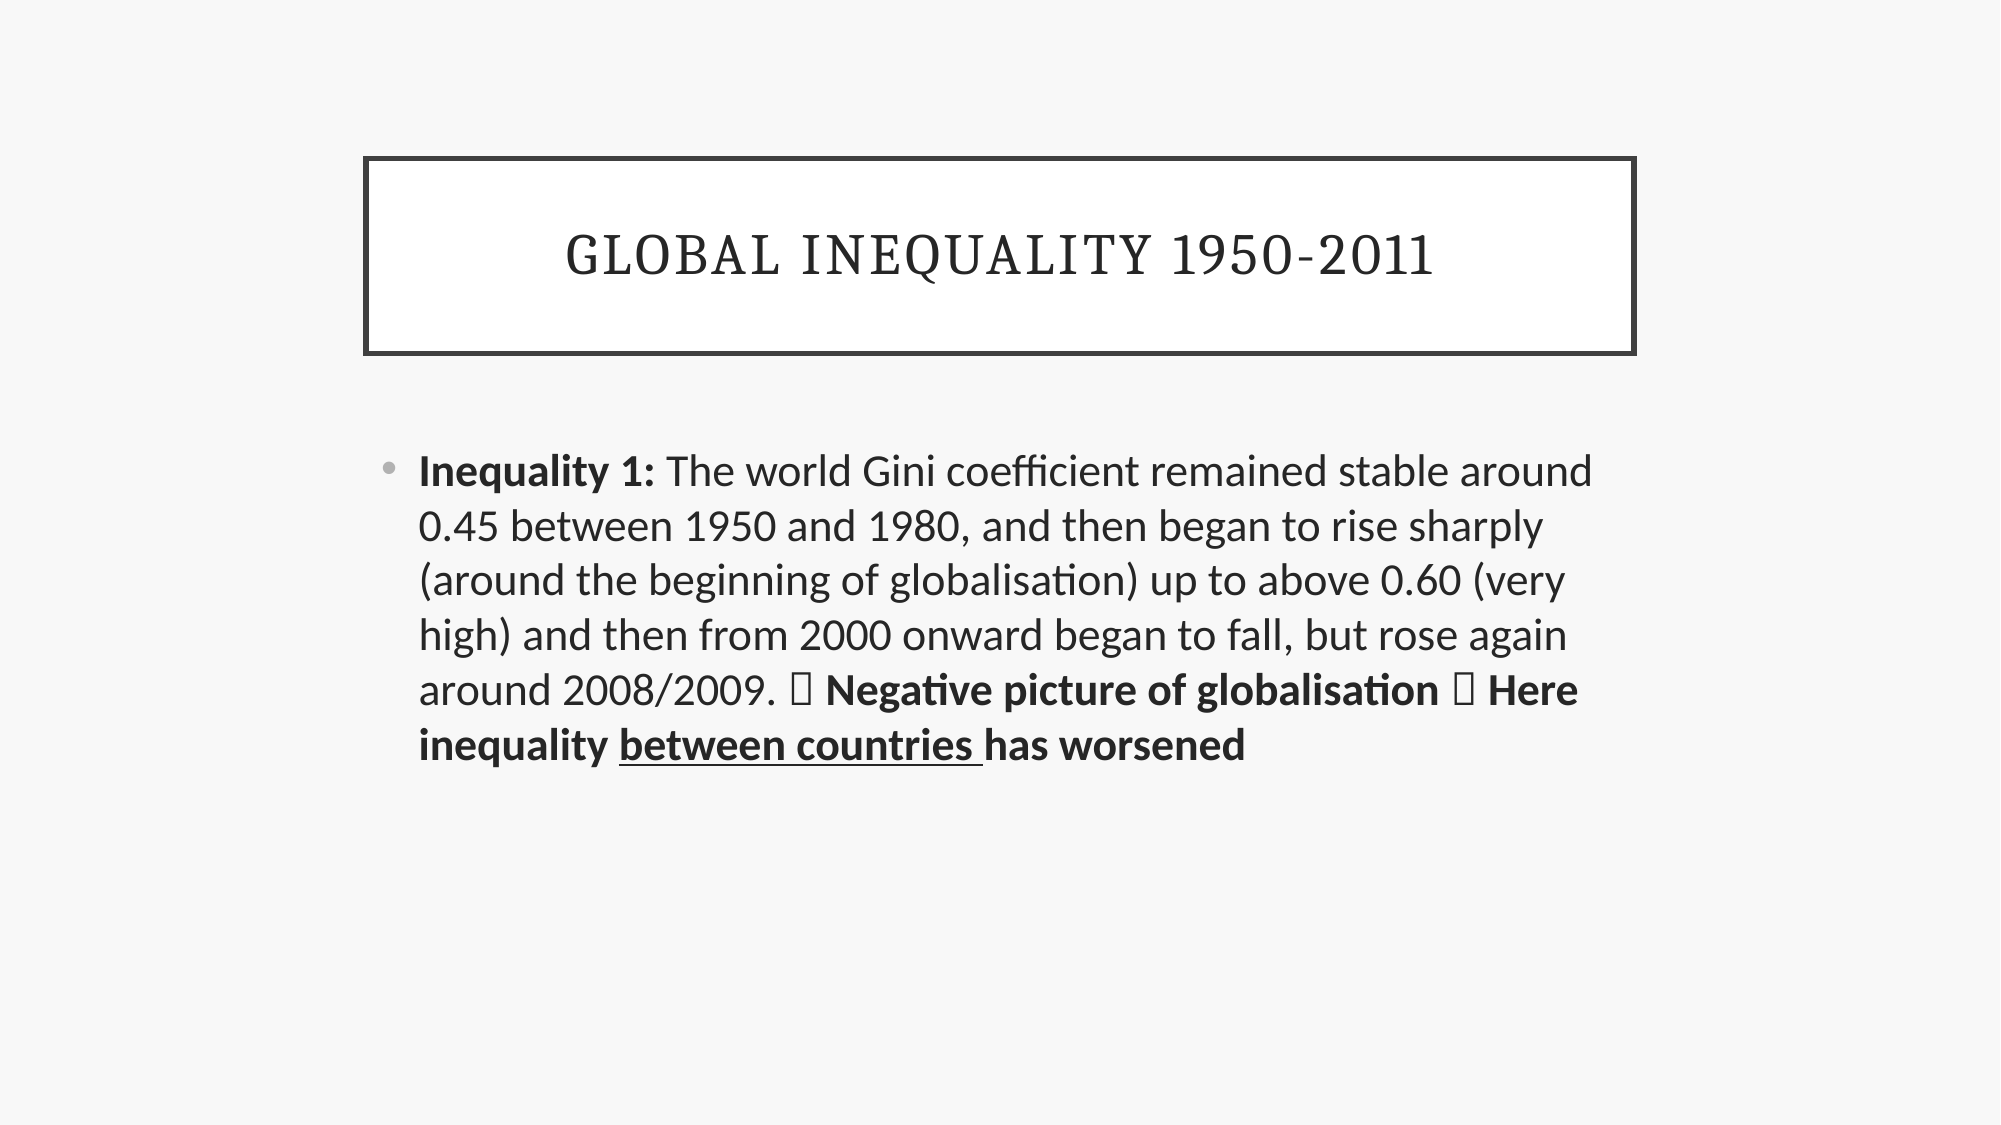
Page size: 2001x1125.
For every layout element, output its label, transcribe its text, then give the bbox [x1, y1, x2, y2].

list Inequality 1: The world Gini coefficient remained stable around 0.45 between 1950 and 1980, and then began to rise sharply (around the beginning of globalisation) up to above 0.60 (very high) and then from 2000 onward began to fall, but rose again around 2008/2009.  Negative picture of globalisation  Here inequality between countries has worsened [366, 432, 1634, 942]
title Global inequality 1950-2011 [363, 156, 1637, 356]
